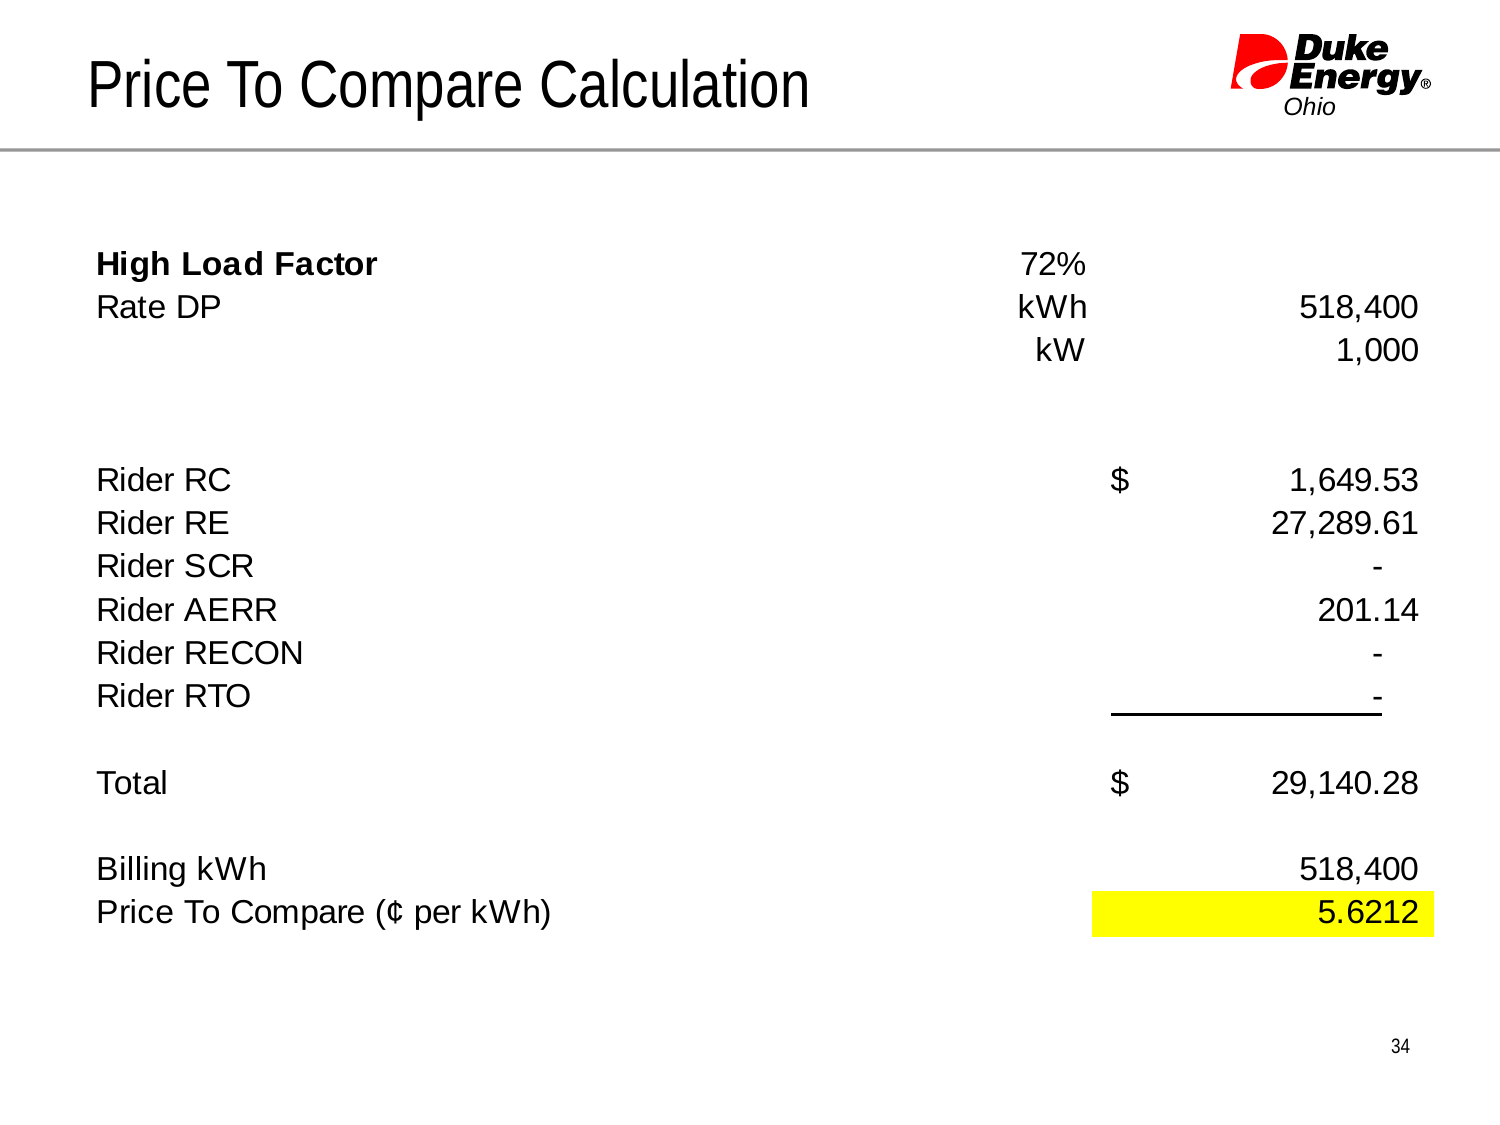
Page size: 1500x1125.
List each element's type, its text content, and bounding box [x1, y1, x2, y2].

title Price To Compare Calculation [71, 32, 1423, 184]
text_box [87, 242, 1437, 981]
slide_number 34 [1112, 1024, 1426, 1101]
